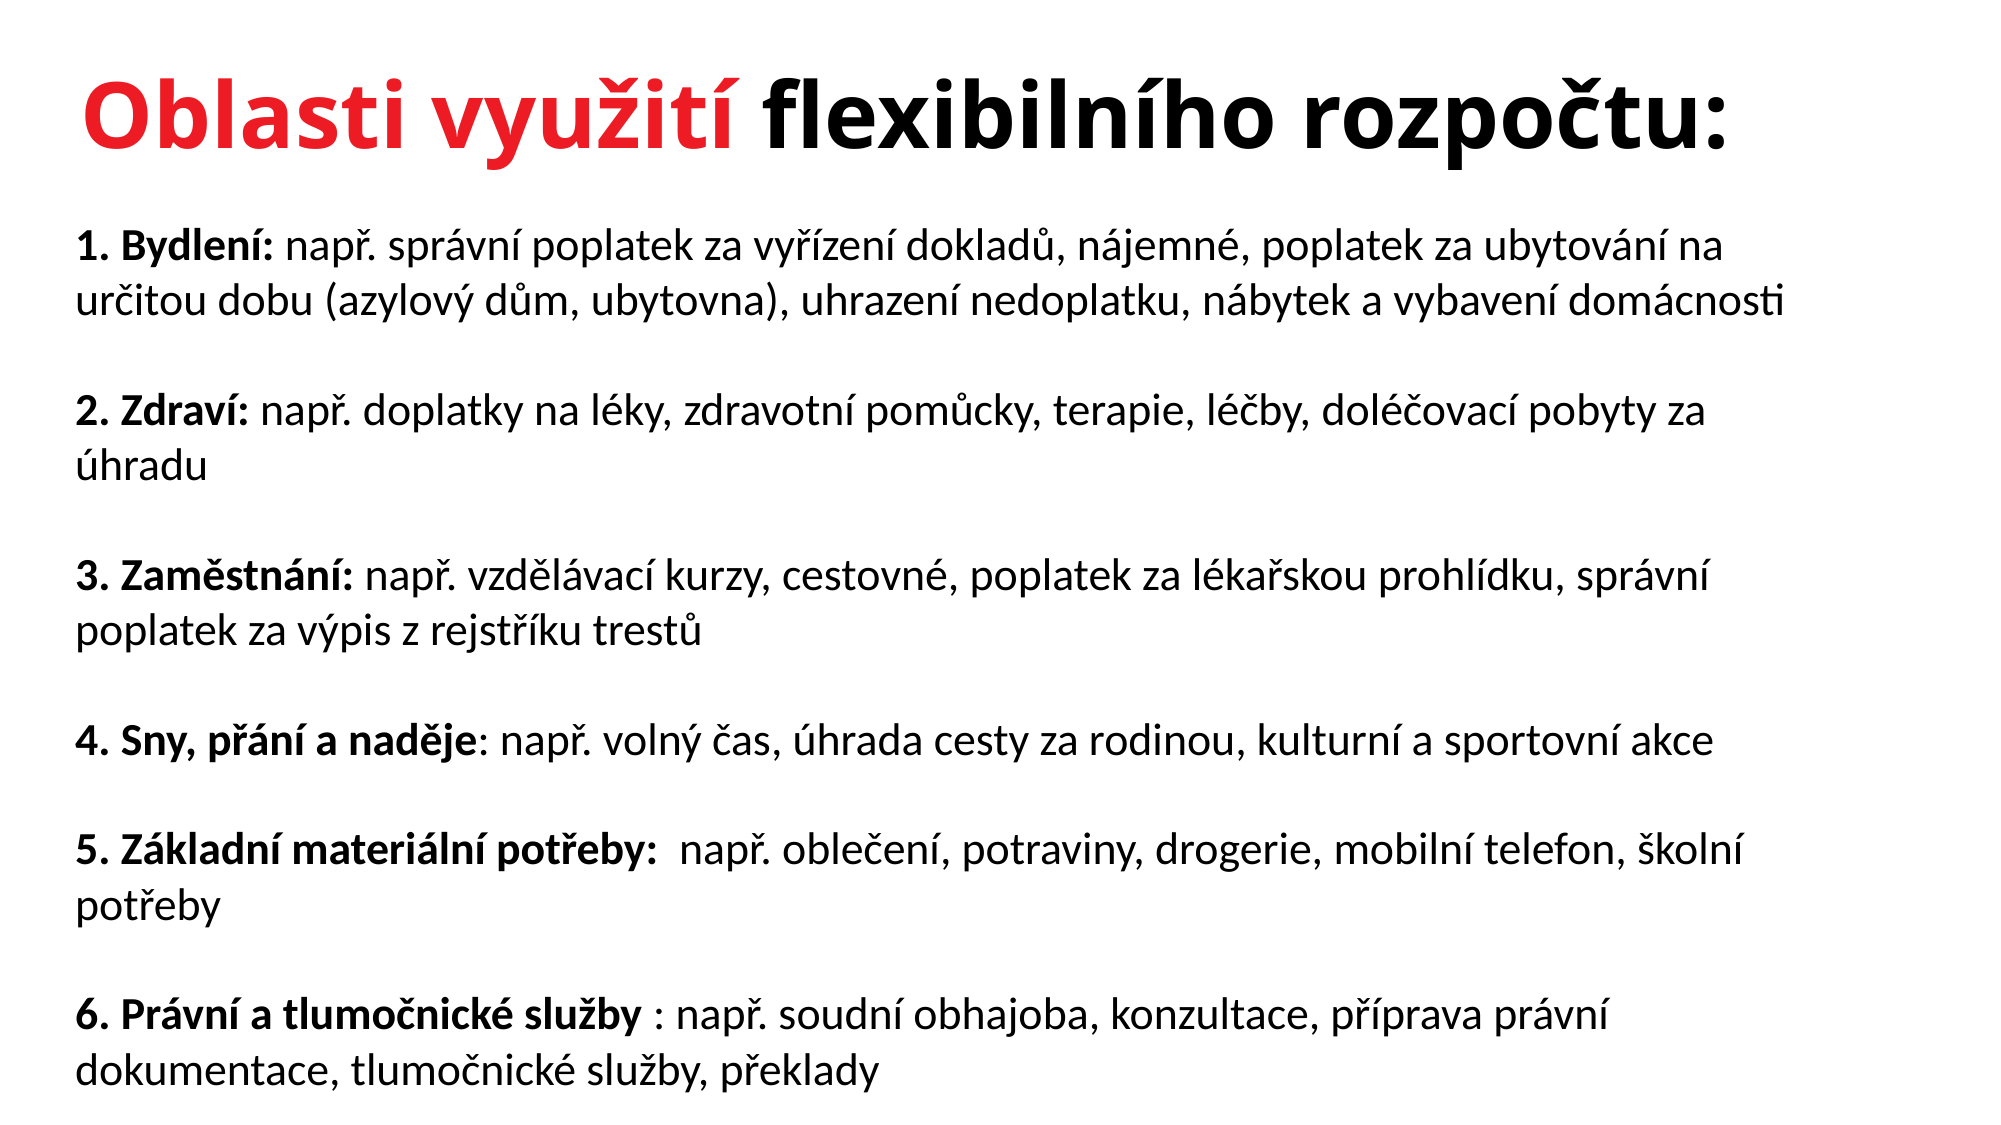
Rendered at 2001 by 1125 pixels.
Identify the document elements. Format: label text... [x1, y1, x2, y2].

text_box 1. Bydlení: např. správní poplatek za vyřízení dokladů, nájemné, poplatek za ubytování na určitou dobu (azylový dům, ubytovna), uhrazení nedoplatku, nábytek a vybavení domácnosti 2. Zdraví: např. doplatky na léky, zdravotní pomůcky, terapie, léčby, doléčovací pobyty za úhradu 3. Zaměstnání: např. vzdělávací kurzy, cestovné, poplatek za lékařskou prohlídku, správní poplatek za výpis z rejstříku trestů 4. Sny, přání a naděje: např. volný čas, úhrada cesty za rodinou, kulturní a sportovní akce 5. Základní materiální potřeby: např. oblečení, potraviny, drogerie, mobilní telefon, školní potřeby 6. Právní a tlumočnické služby : např. soudní obhajoba, konzultace, příprava právní dokumentace, tlumočnické služby, překlady [1001, 207, 1817, 1102]
title Oblasti využití flexibilního rozpočtu: [1001, 0, 1878, 238]
text_box 1. Bydlení: např. správní poplatek za vyřízení dokladů, nájemné, poplatek za ubytování na určitou dobu (azylový dům, ubytovna), uhrazení nedoplatku, nábytek a vybavení domácnosti 2. Zdraví: např. doplatky na léky, zdravotní pomůcky, terapie, léčby, doléčovací pobyty za úhradu 3. Zaměstnání: např. vzdělávací kurzy, cestovné, poplatek za lékařskou prohlídku, správní poplatek za výpis z rejstříku trestů 4. Sny, přání a naděje: např. volný čas, úhrada cesty za rodinou, kulturní a sportovní akce 5. Základní materiální potřeby: např. oblečení, potraviny, drogerie, mobilní telefon, školní potřeby 6. Právní a tlumočnické služby : např. soudní obhajoba, konzultace, příprava právní dokumentace, tlumočnické služby, překlady [60, 207, 999, 1102]
title Oblasti využití flexibilního rozpočtu: [65, 0, 999, 207]
